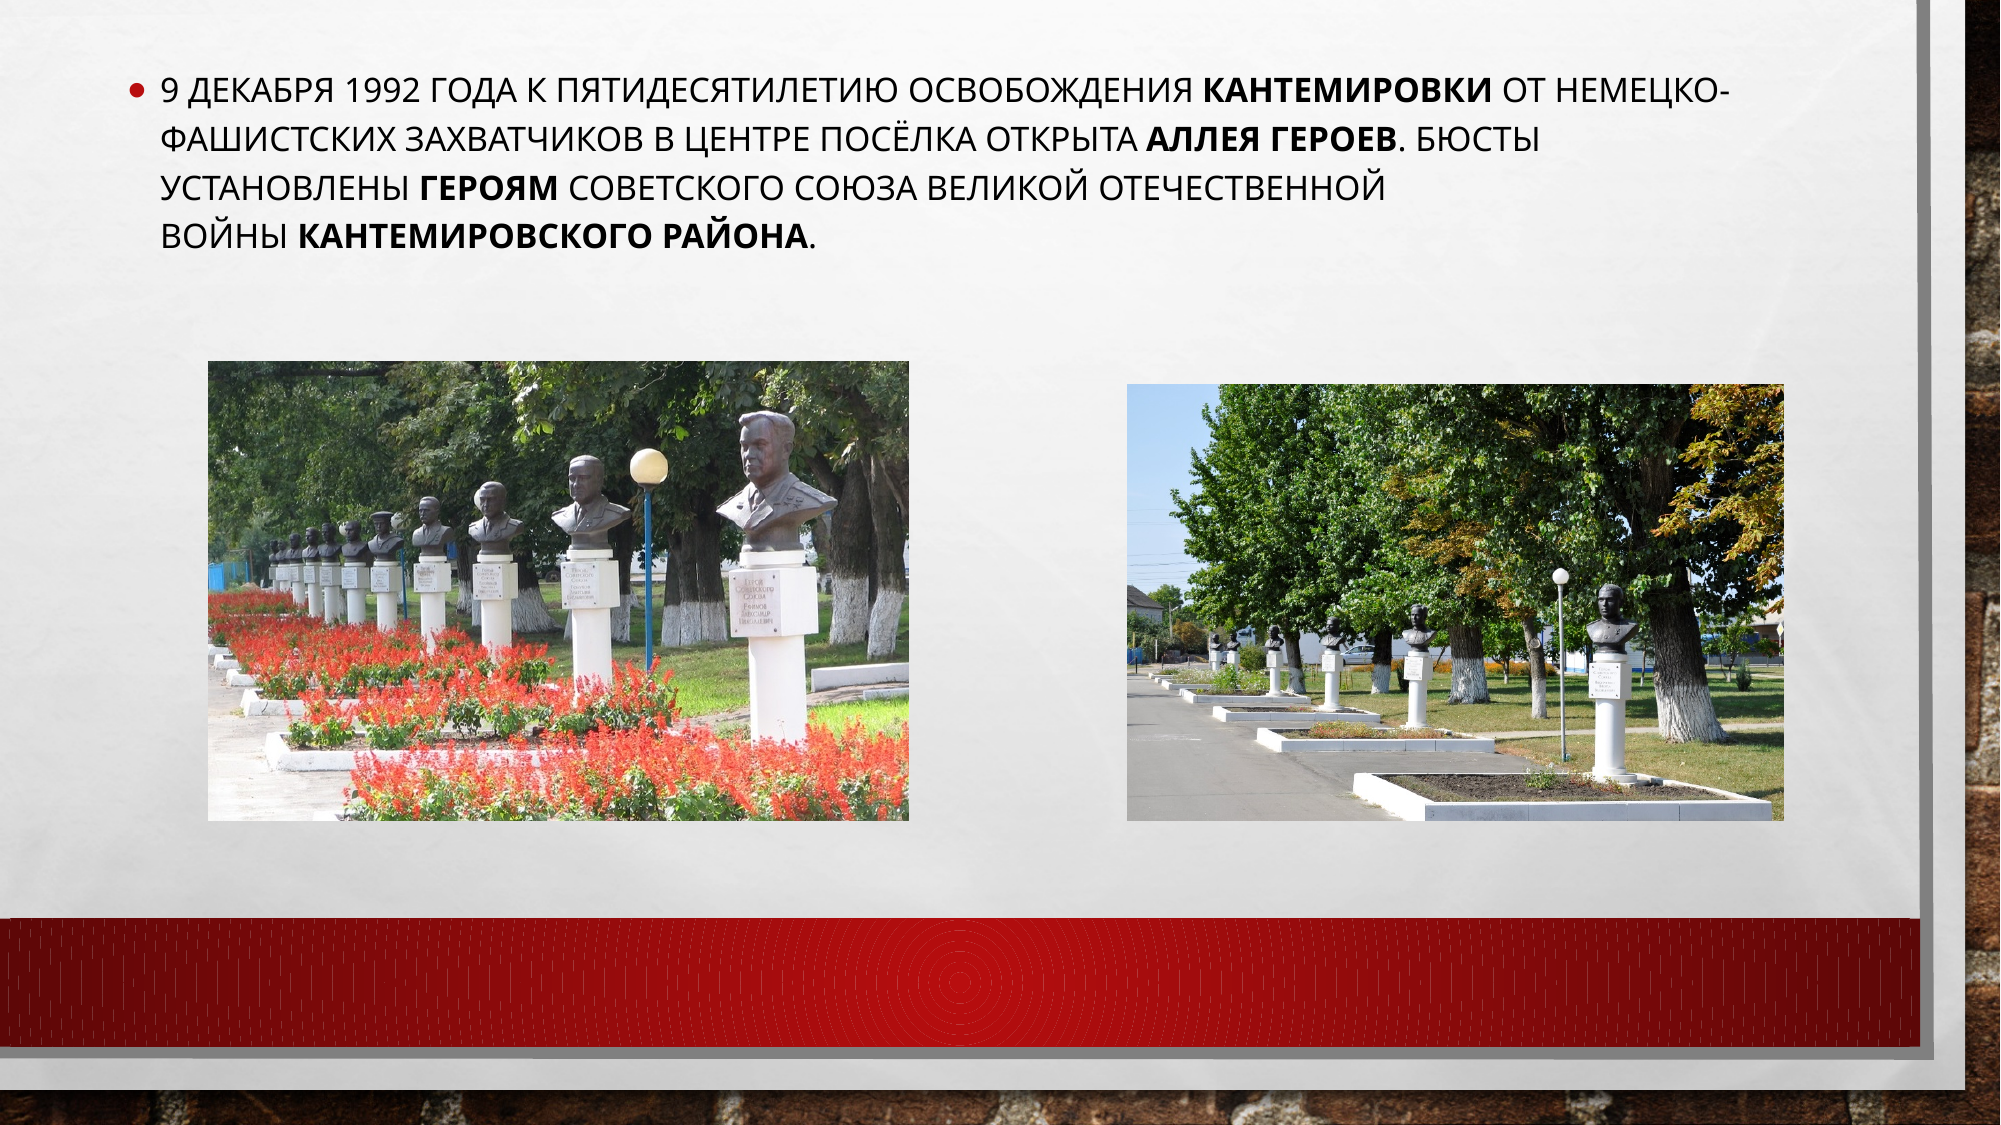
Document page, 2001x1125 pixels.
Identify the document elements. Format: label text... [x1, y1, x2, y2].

picture [0, 0, 2000, 1125]
picture [208, 361, 909, 822]
picture [1126, 384, 1784, 822]
list 9 декабря 1992 года к пятидесятилетию освобождения Кантемировки от немецко-фашистских захватчиков в центре посёлка открыта Аллея Героев. Бюсты установлены героям Советского Союза Великой Отечественной войны Кантемировского района. [112, 52, 1818, 265]
